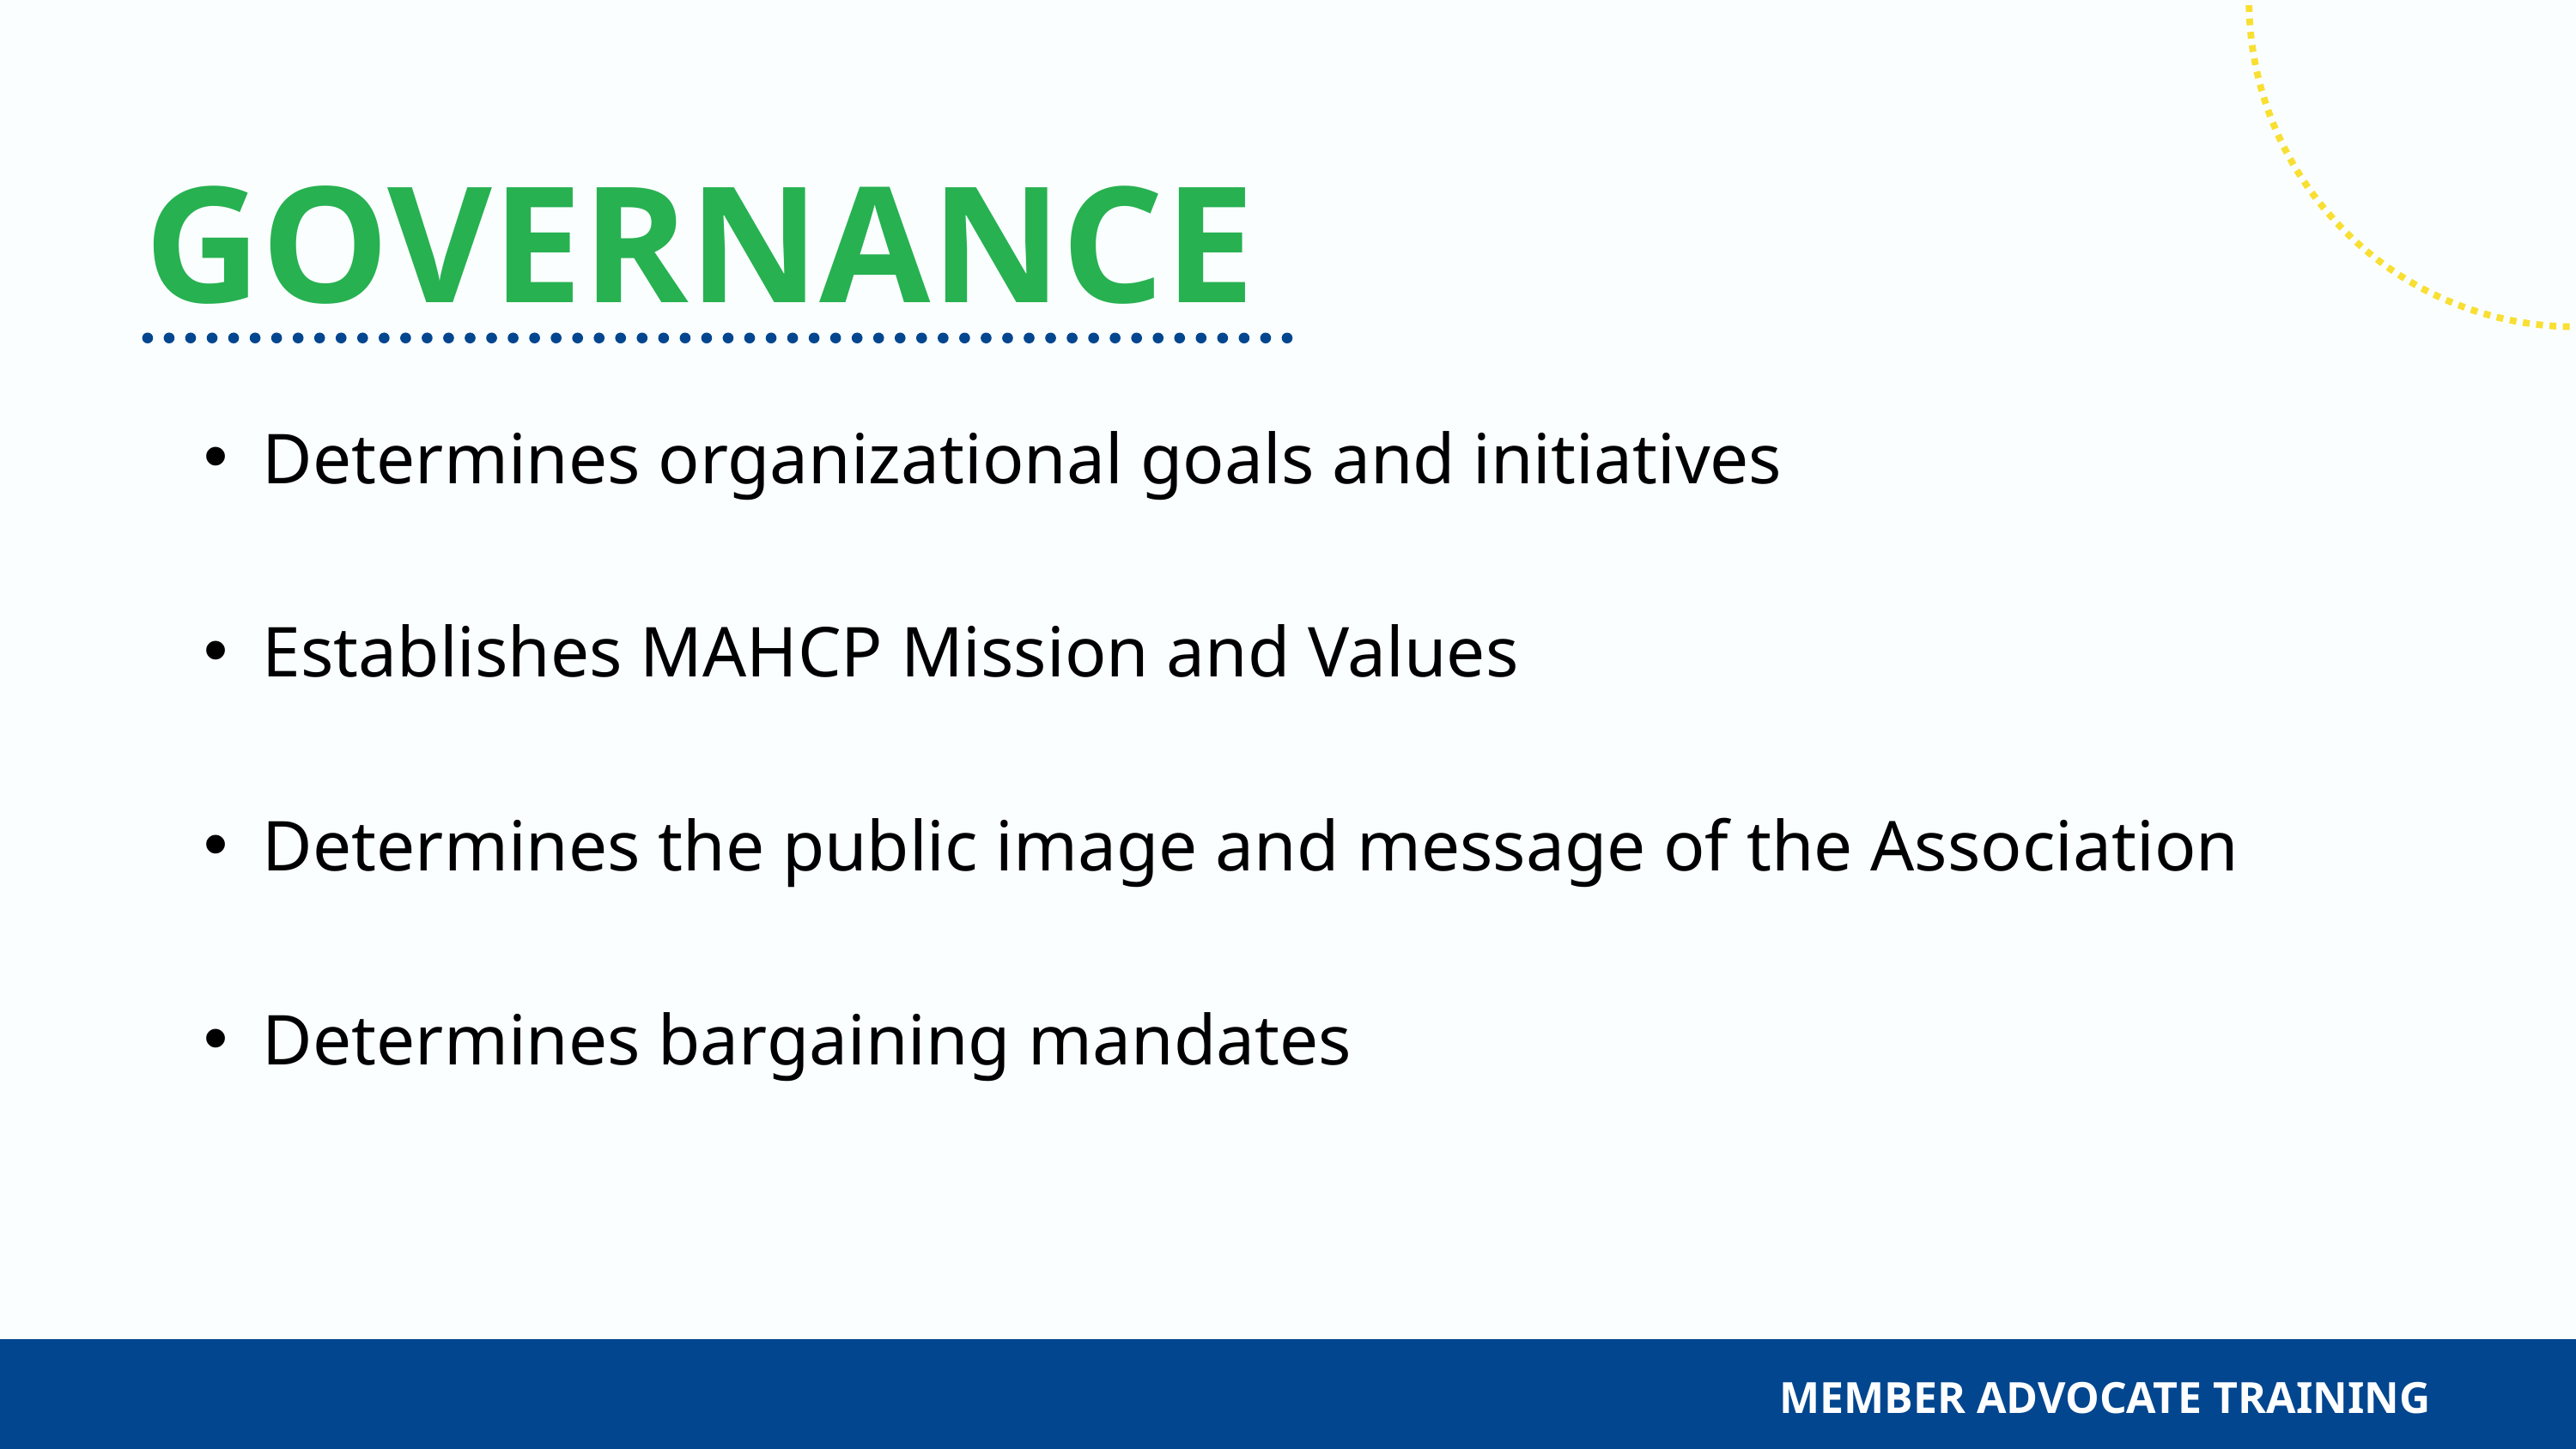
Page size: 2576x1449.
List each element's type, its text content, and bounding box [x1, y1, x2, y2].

text_box Determines organizational goals and initiatives Establishes MAHCP Mission and Values Determines the public image and message of the Association Determines bargaining mandates [144, 400, 2432, 1079]
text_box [0, 1313, 2576, 1449]
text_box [2248, 0, 2576, 327]
text_box GOVERNANCE [144, 109, 2454, 336]
